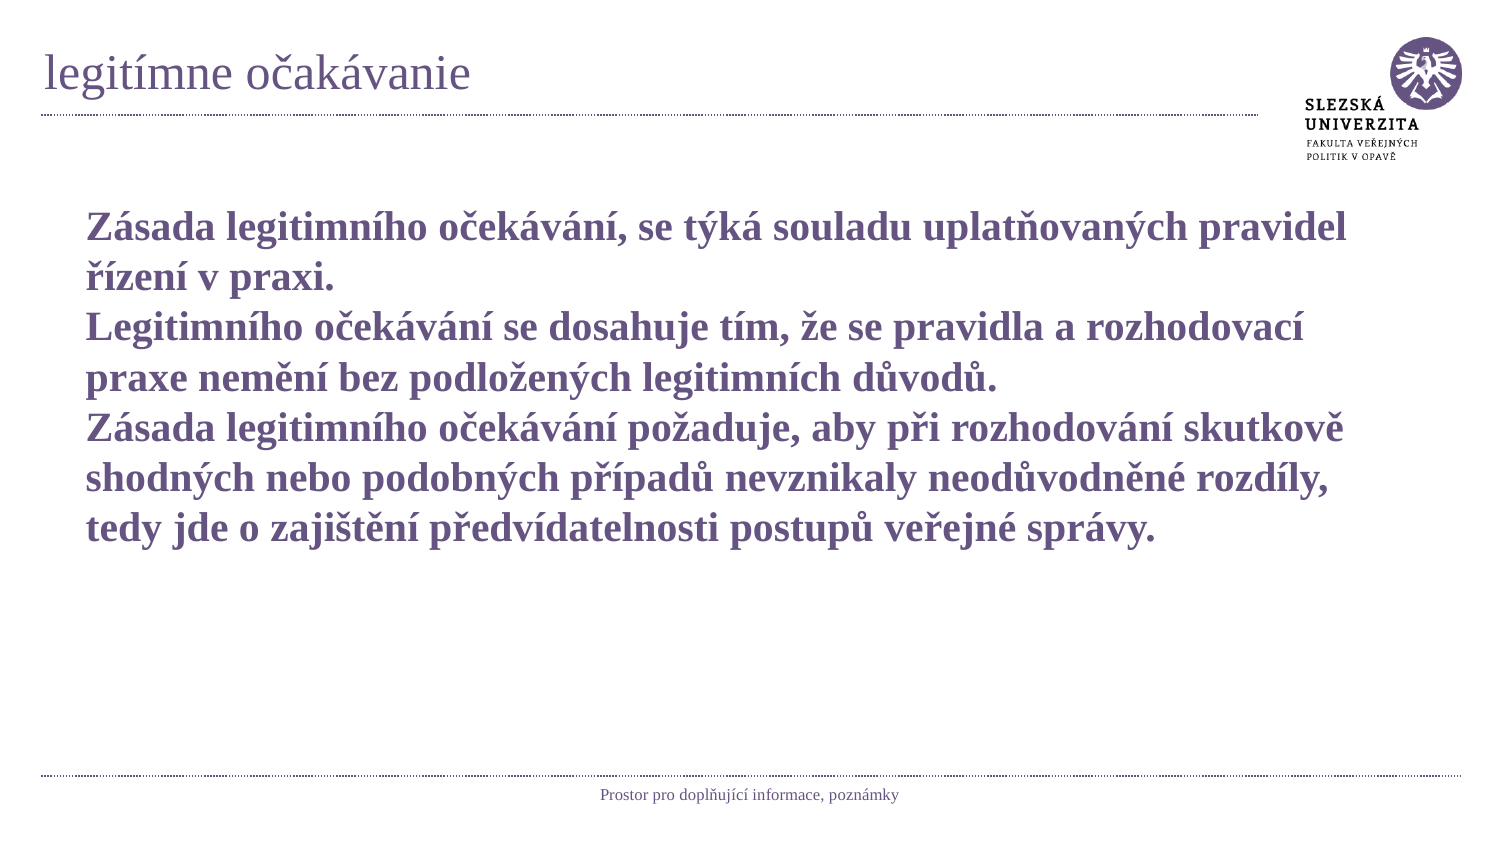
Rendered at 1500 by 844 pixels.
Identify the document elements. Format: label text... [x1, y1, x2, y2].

text_box Prostor pro doplňující informace, poznámky [442, 776, 1058, 811]
picture [1305, 37, 1462, 160]
title legitímne očakávanie [29, 32, 668, 116]
list Zásada legitimního očekávání, se týká souladu uplatňovaných pravidel řízení v praxi. Legitimního očekávání se dosahuje tím, že se pravidla a rozhodovací praxe nemění bez podložených legitimních důvodů. Zásada legitimního očekávání požaduje, aby při rozhodování skutkově shodných nebo podobných případů nevznikaly neodůvodněné rozdíly, tedy jde o zajištění předvídatelnosti postupů veřejné správy. [70, 191, 1430, 700]
